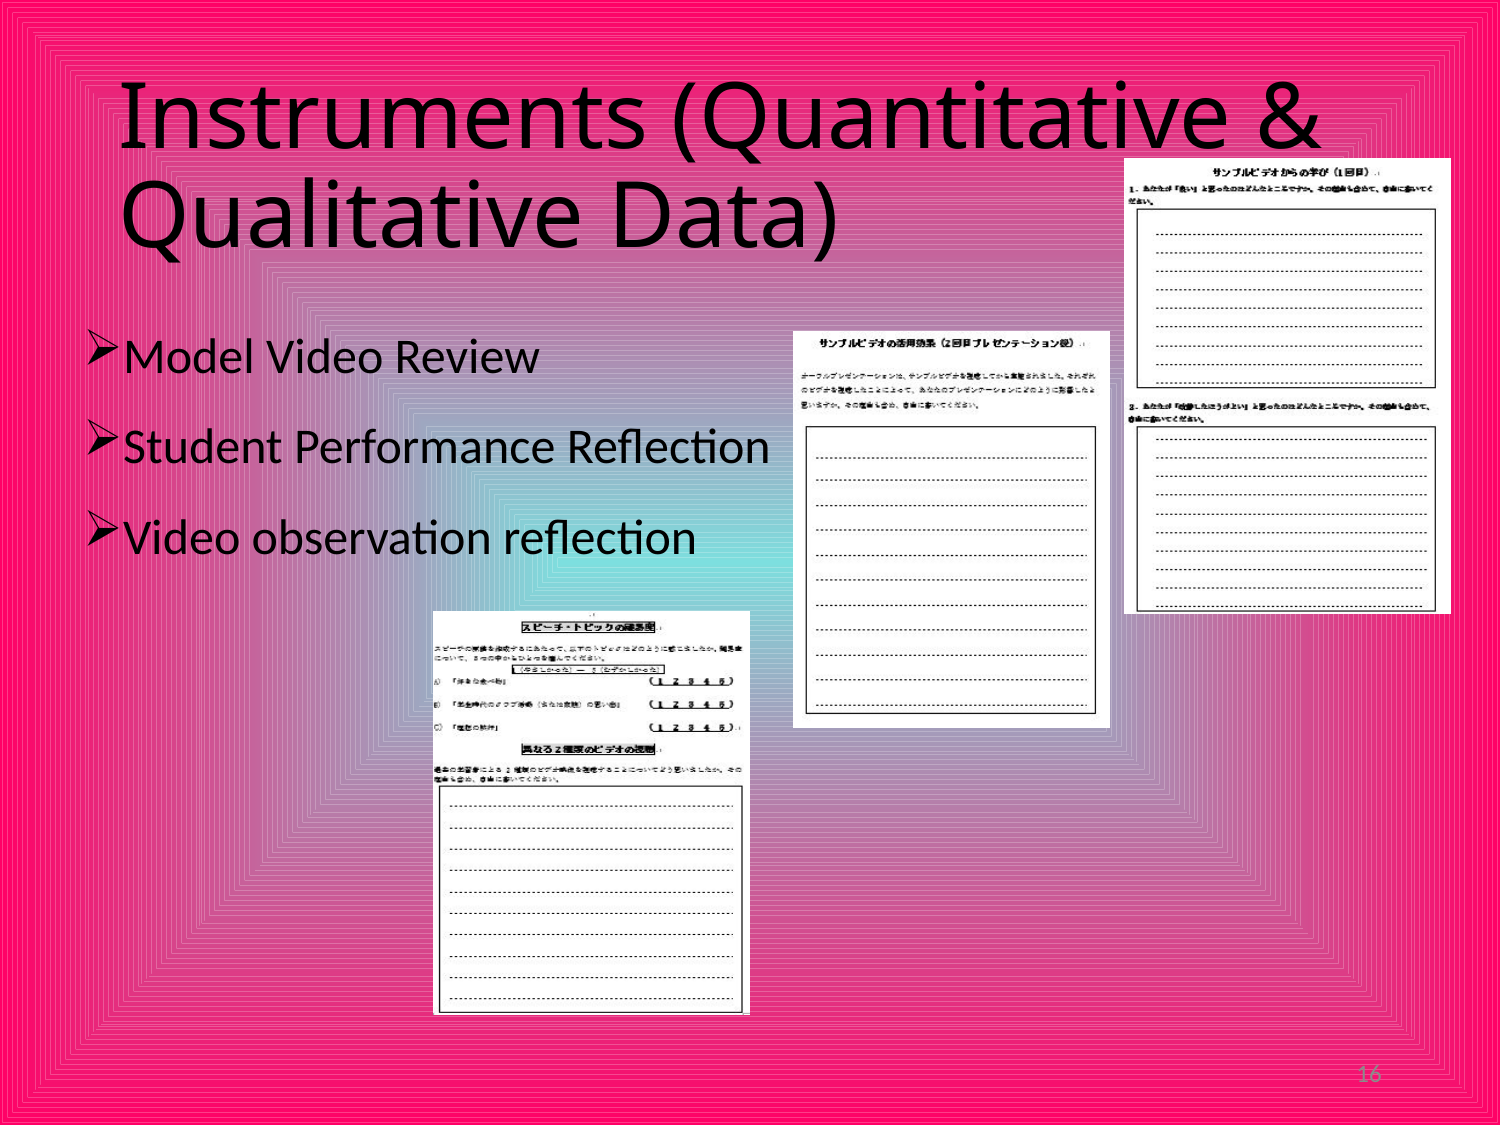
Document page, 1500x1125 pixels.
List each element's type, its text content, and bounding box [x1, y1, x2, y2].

slide_number 16 [1059, 1042, 1397, 1103]
list Model Video Review Student Performance Reflection Video observation reflection [68, 316, 1397, 923]
picture [1124, 158, 1451, 614]
picture [793, 331, 1110, 728]
picture [433, 611, 750, 1016]
title Instruments (Quantitative & Qualitative Data) [103, 59, 1397, 278]
